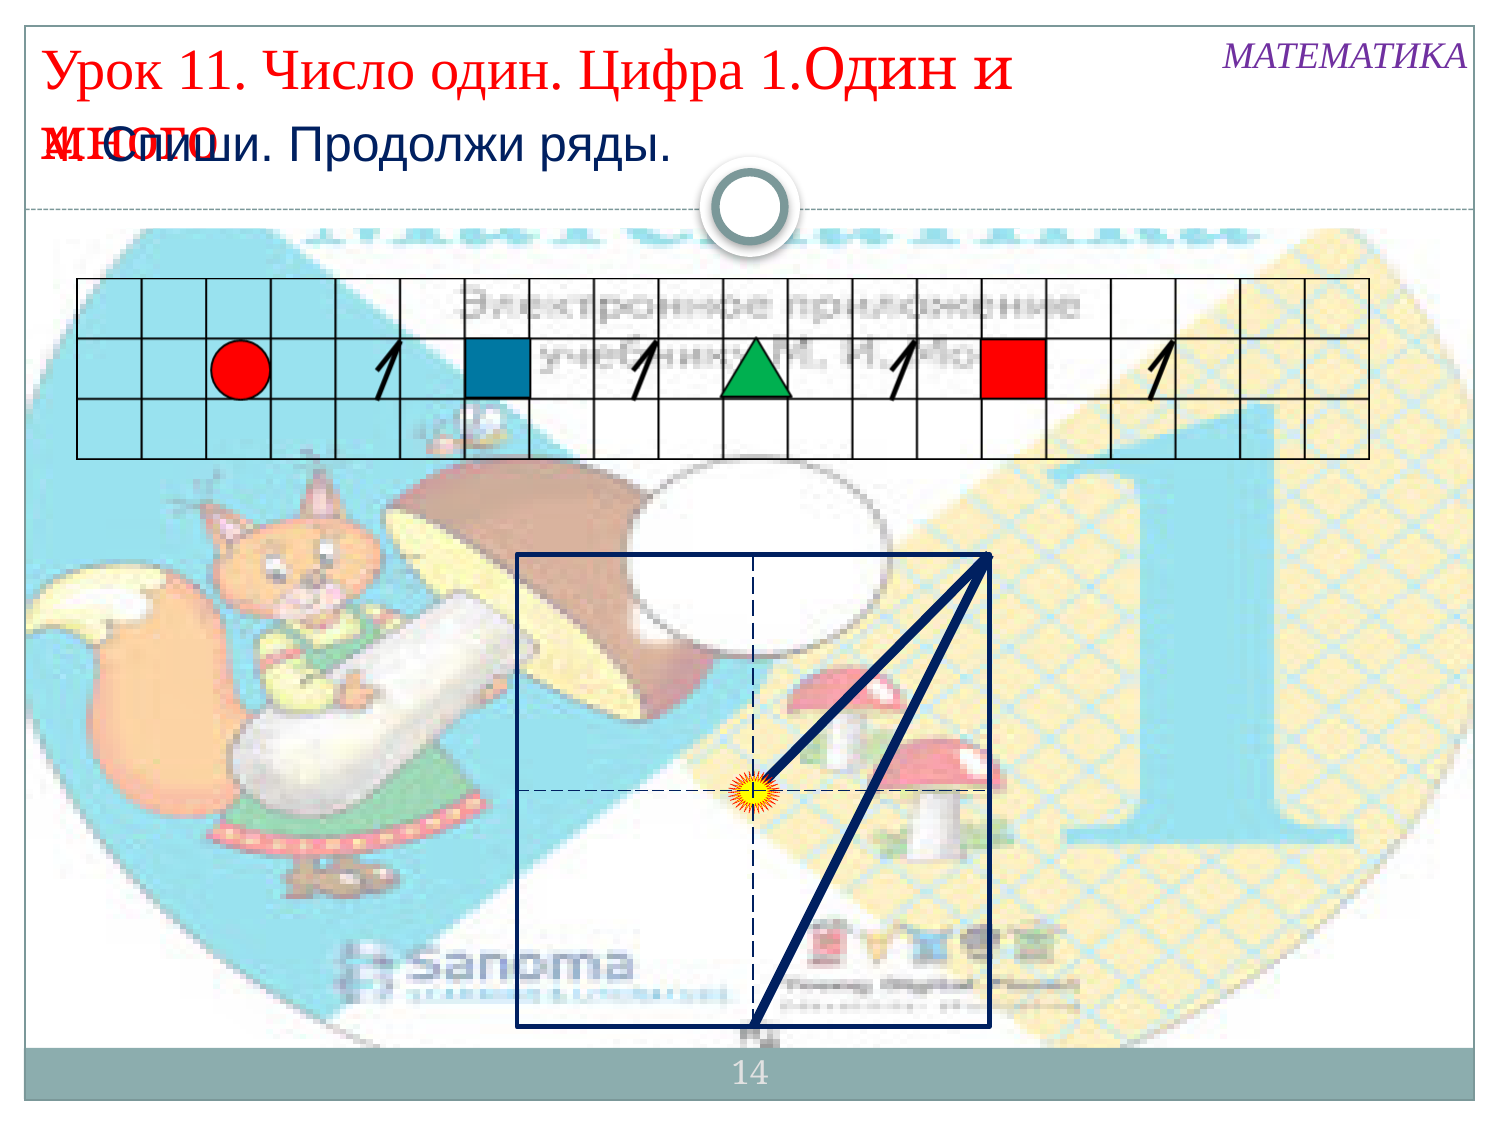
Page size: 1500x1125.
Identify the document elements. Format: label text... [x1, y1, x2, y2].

text_box МАТЕМАТИКА [1208, 24, 1495, 84]
picture [76, 278, 1371, 461]
slide_number 14 [699, 1037, 800, 1110]
text_box [516, 553, 747, 790]
text_box Урок 11. Число один. Цифра 1.Один и много [25, 24, 1208, 179]
text_box [516, 798, 746, 1028]
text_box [758, 798, 990, 1027]
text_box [754, 554, 990, 790]
text_box 4. Спиши. Продолжи ряды. [30, 104, 1212, 180]
